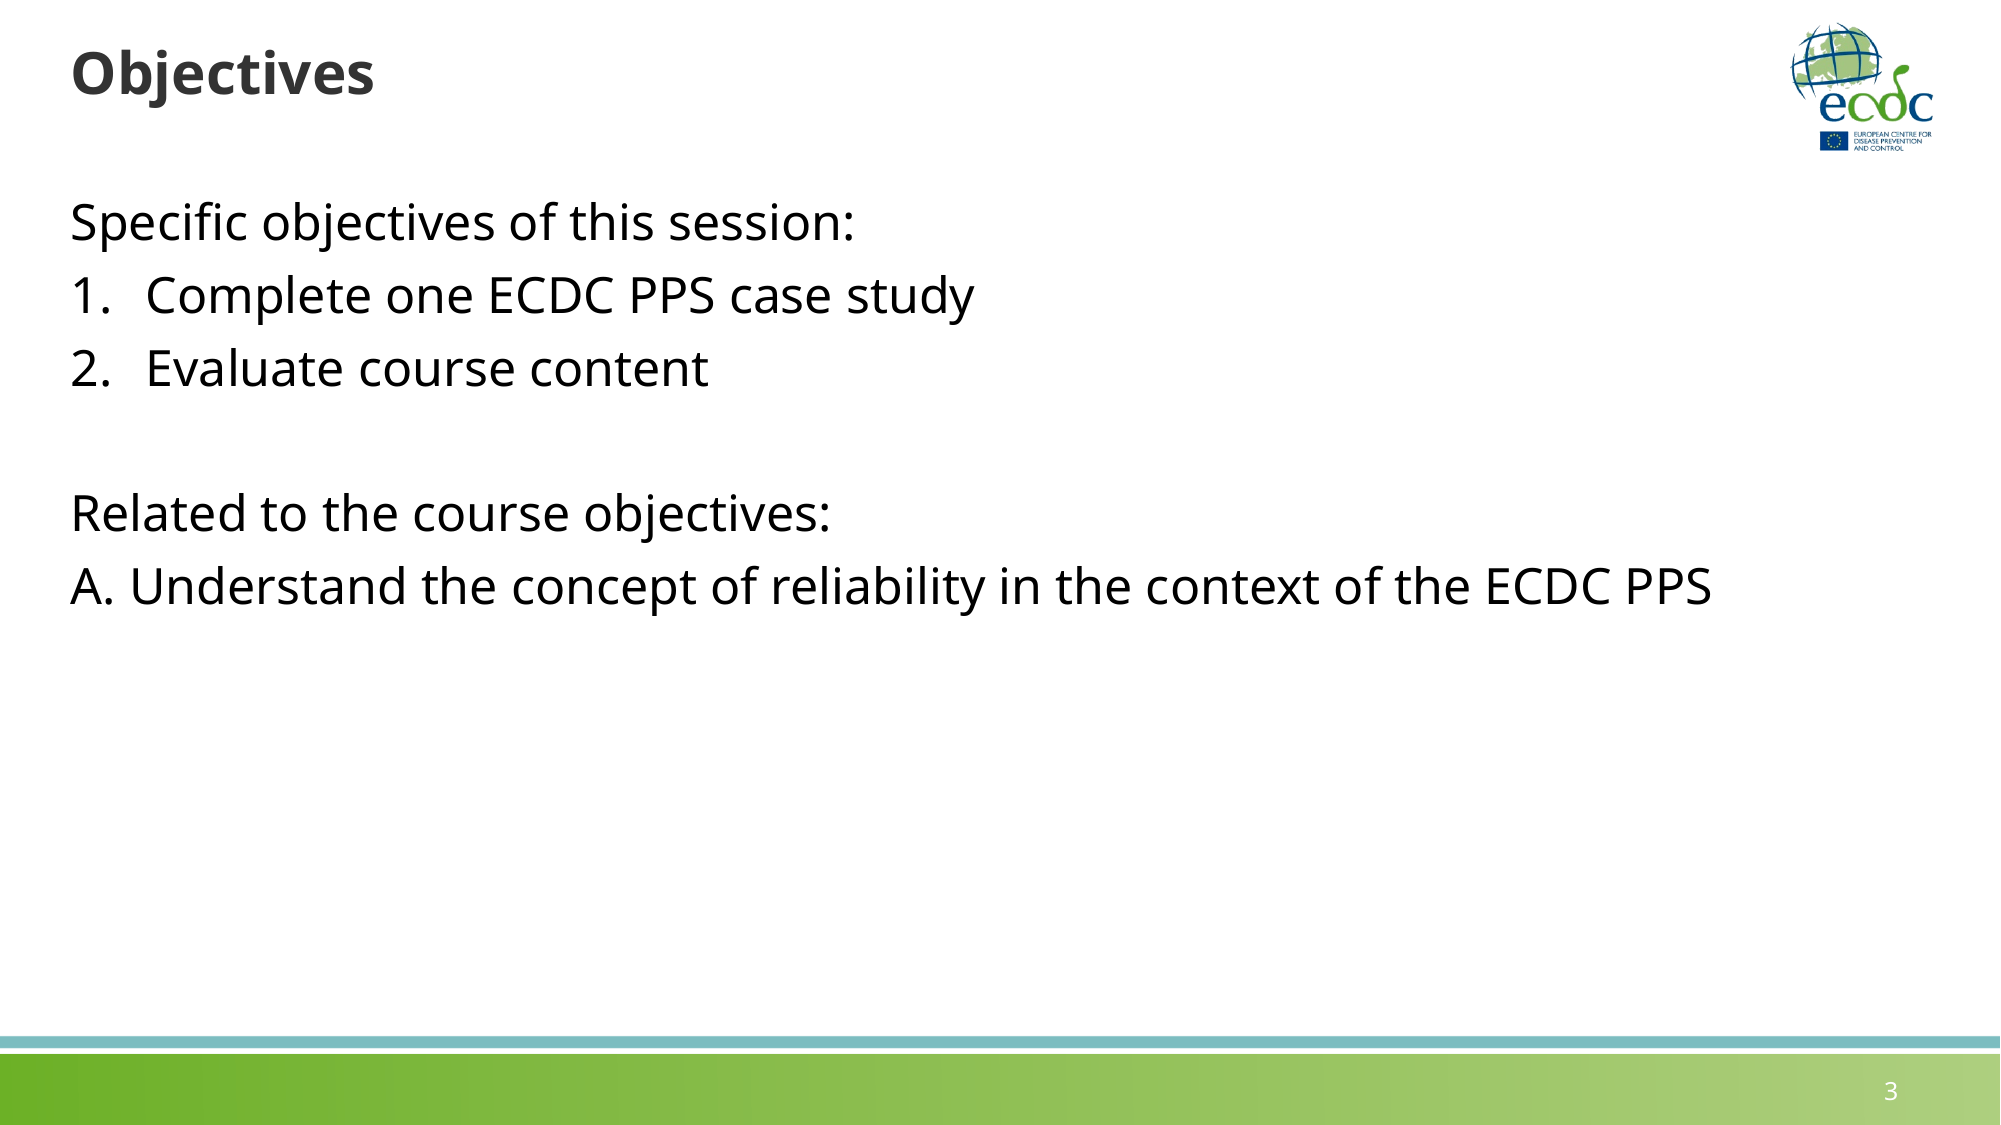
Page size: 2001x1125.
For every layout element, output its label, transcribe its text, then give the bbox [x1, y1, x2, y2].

title Objectives [70, 44, 1764, 178]
list Specific objectives of this session: Complete one ECDC PPS case study Evaluate course content Related to the course objectives: A. Understand the concept of reliability in the context of the ECDC PPS [70, 197, 1936, 1025]
picture [0, 0, 2000, 1125]
slide_number 3 [1494, 1062, 1914, 1123]
